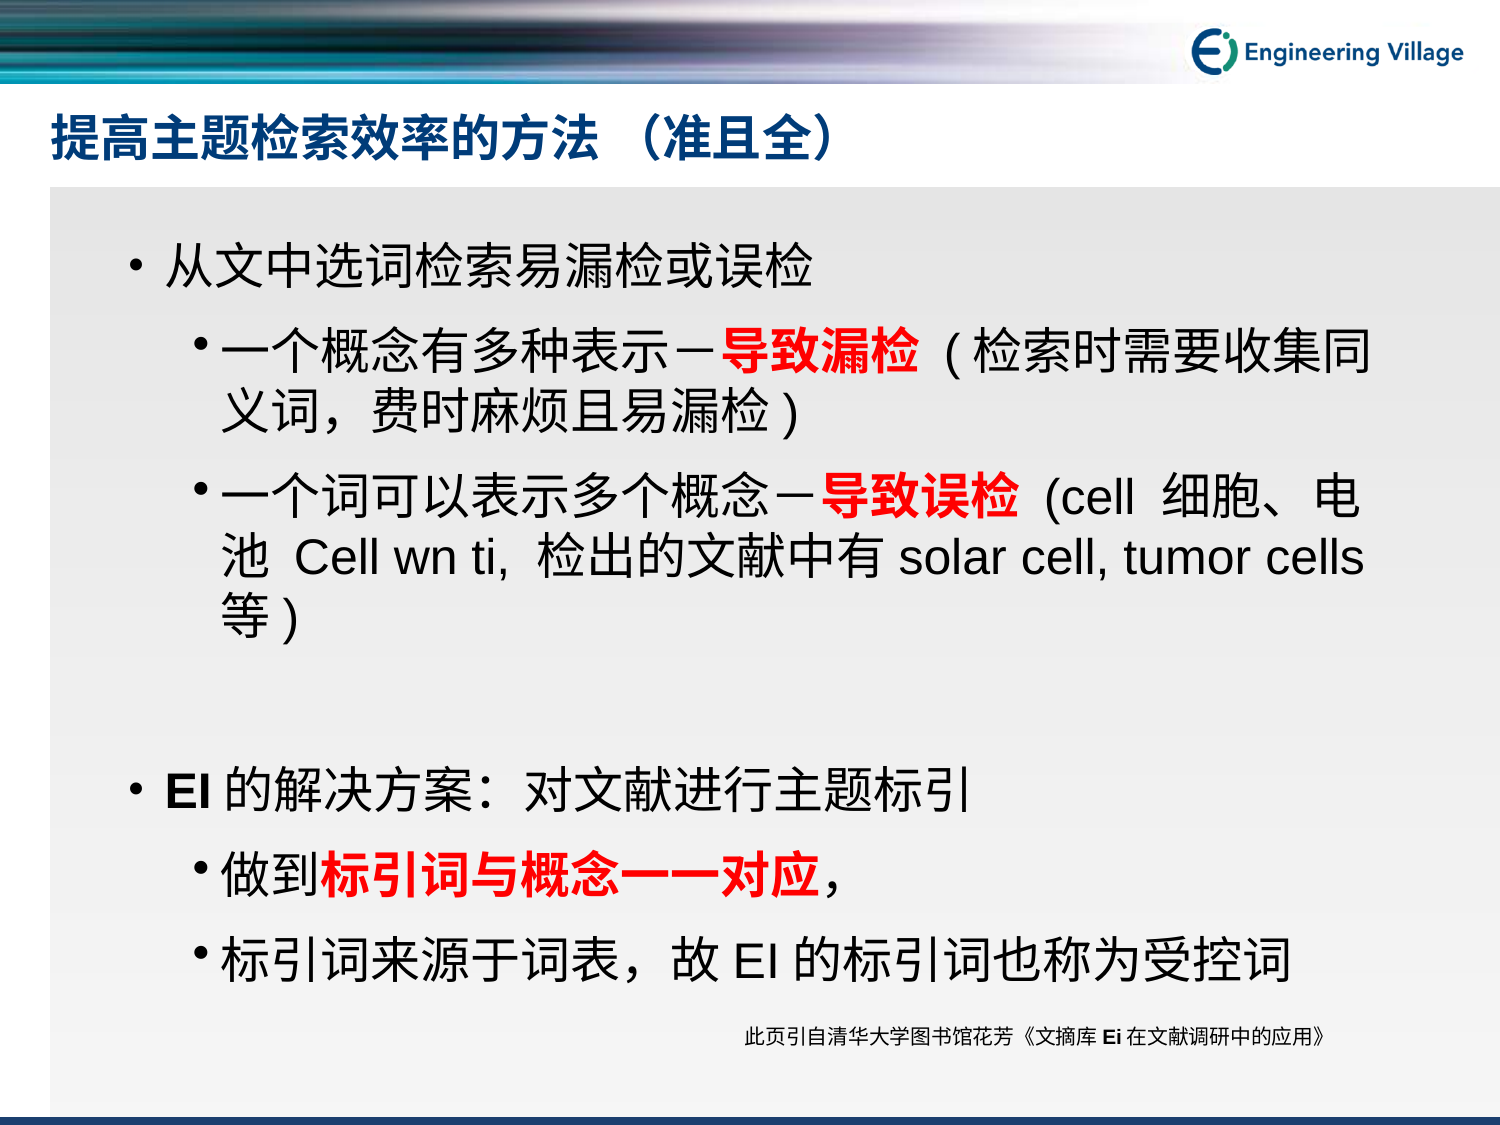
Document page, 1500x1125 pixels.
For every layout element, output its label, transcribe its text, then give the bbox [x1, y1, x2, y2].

title 提高主题检索效率的方法 （准且全） [50, 98, 1500, 175]
picture [0, 1117, 1500, 1125]
list 从文中选词检索易漏检或误检 一个概念有多种表示－导致漏检 (检索时需要收集同义词，费时麻烦且易漏检) 一个词可以表示多个概念－导致误检 (cell 细胞、电池 Cell wn ti, 检出的文献中有solar cell, tumor cells等) EI的解决方案：对文献进行主题标引 做到标引词与概念一一对应， 标引词来源于词表，故EI的标引词也称为受控词 [111, 219, 1413, 883]
picture [0, 0, 1500, 84]
text_box 此页引自清华大学图书馆花芳《文摘库Ei在文献调研中的应用》 [729, 1016, 1384, 1057]
